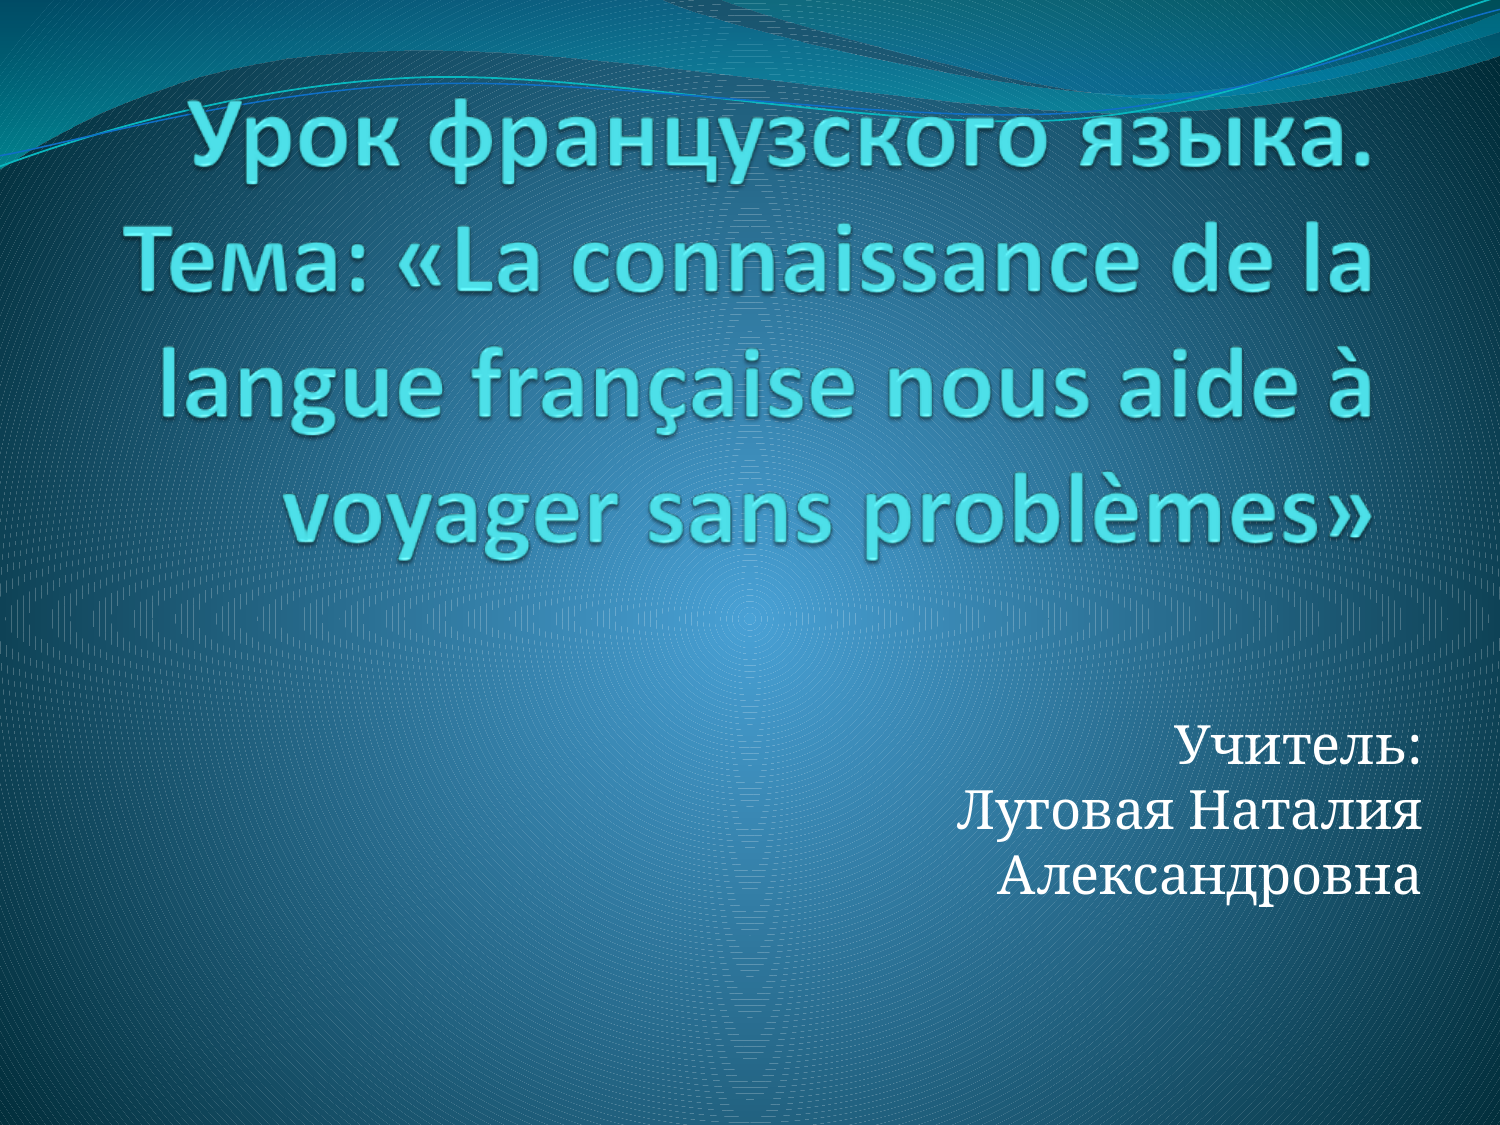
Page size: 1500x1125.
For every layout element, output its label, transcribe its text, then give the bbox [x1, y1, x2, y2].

subtitle Учитель: Луговая Наталия Александровна [948, 702, 1427, 991]
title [0, 34, 1471, 581]
